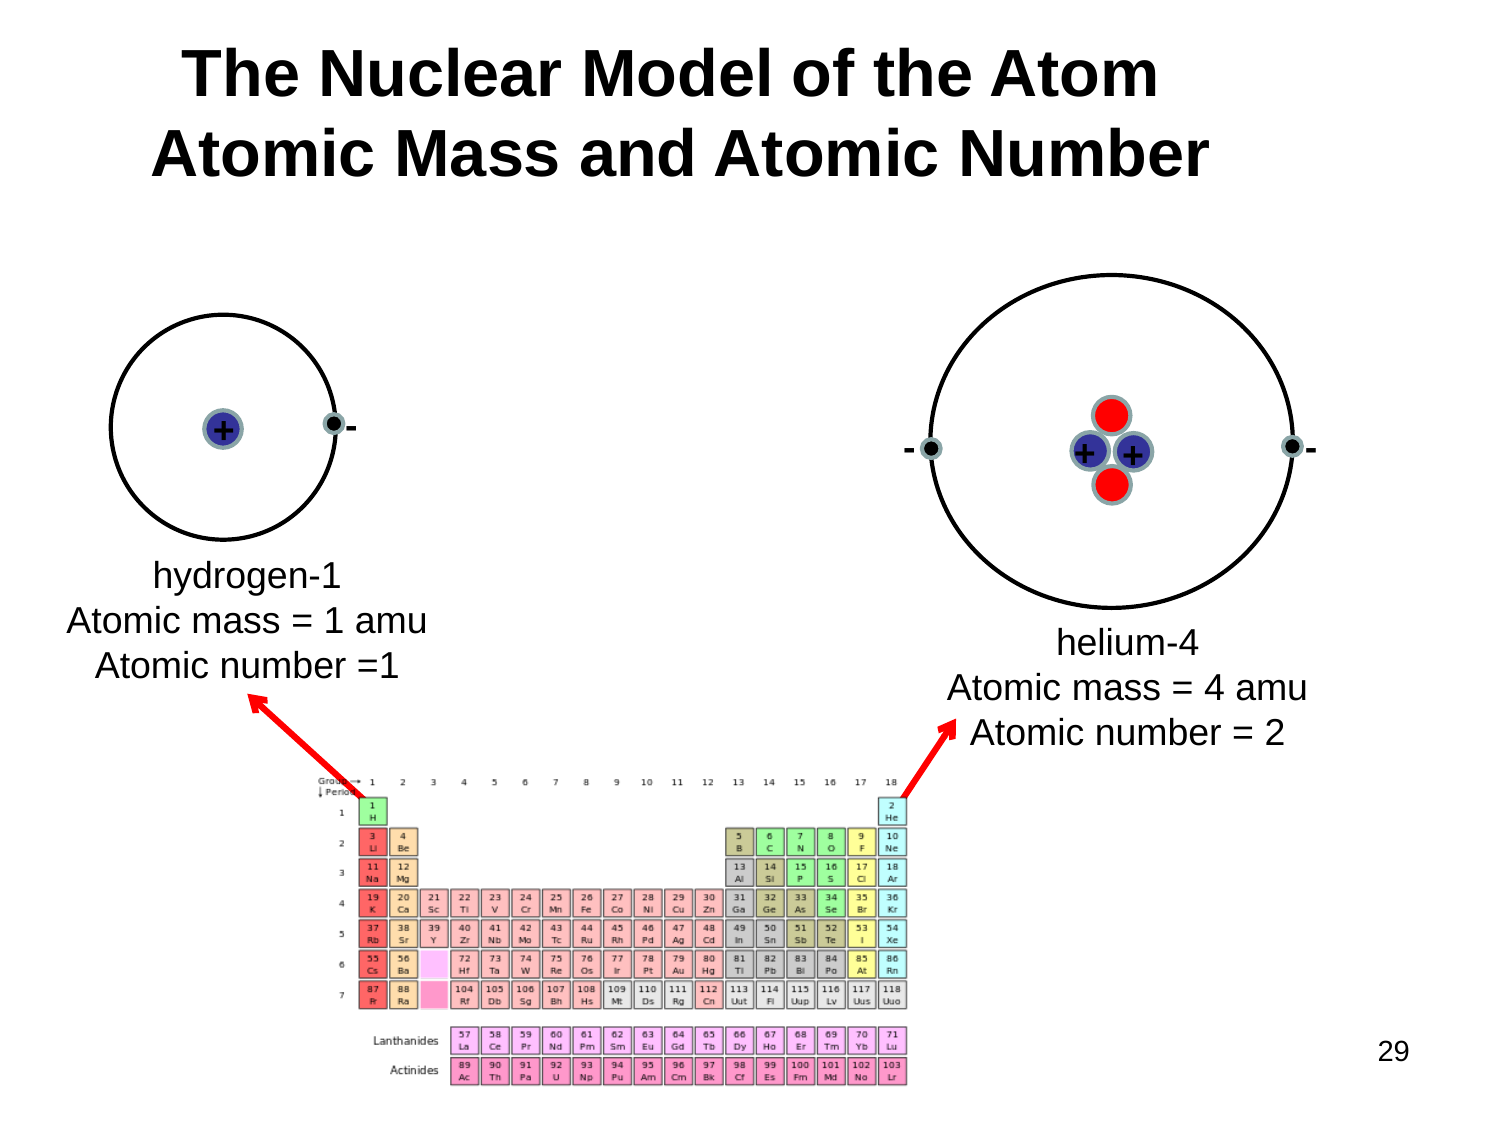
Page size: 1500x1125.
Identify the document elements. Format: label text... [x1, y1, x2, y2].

text_box [108, 312, 335, 542]
text_box - [888, 415, 956, 476]
text_box [322, 413, 330, 435]
text_box [1281, 435, 1290, 458]
text_box + [1059, 421, 1127, 482]
slide_number 29 [1074, 1024, 1426, 1103]
text_box + [198, 399, 266, 459]
text_box helium-4 Atomic mass = 4 amu Atomic number = 2 [892, 610, 1363, 761]
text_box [901, 718, 957, 801]
text_box [930, 272, 1293, 610]
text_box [246, 695, 365, 801]
text_box hydrogen-1 Atomic mass = 1 amu Atomic number =1 [12, 543, 483, 694]
text_box + [1107, 424, 1175, 484]
text_box - [330, 393, 398, 453]
picture [310, 756, 922, 1100]
text_box The Nuclear Model of the Atom Atomic Mass and Atomic Number [110, 22, 1250, 277]
text_box - [1290, 415, 1358, 476]
